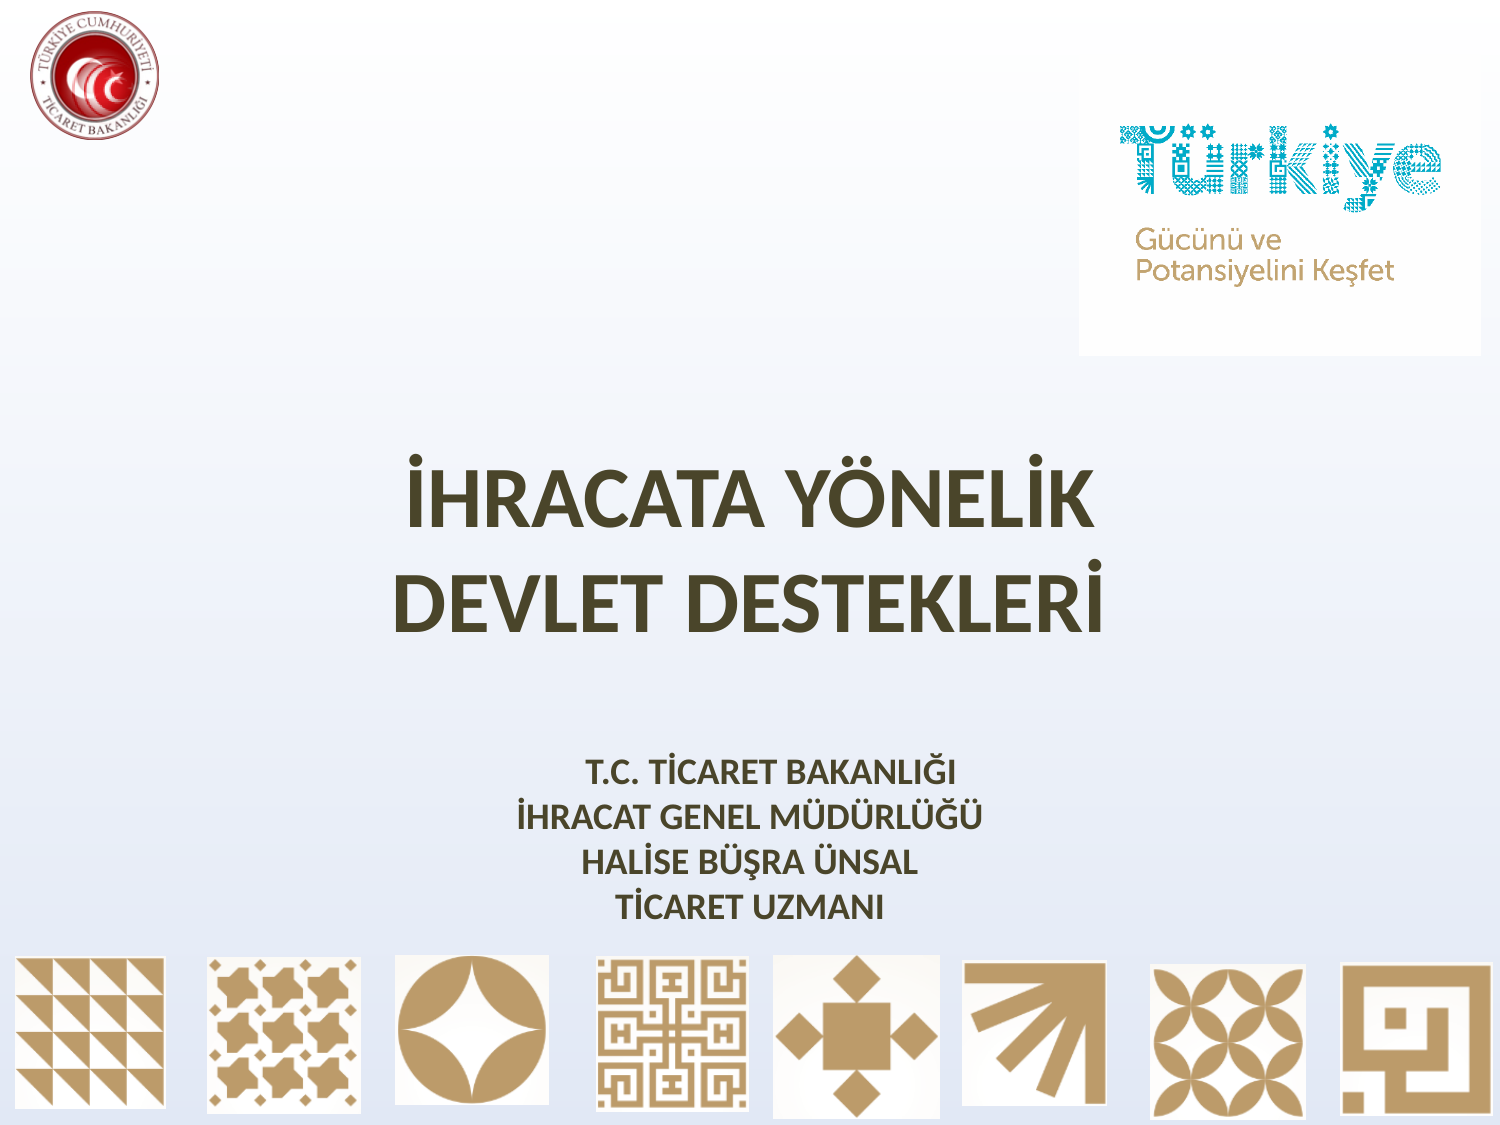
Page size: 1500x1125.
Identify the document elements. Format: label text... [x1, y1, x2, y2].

picture [395, 955, 549, 1105]
picture [5, 0, 196, 182]
picture [1079, 54, 1482, 356]
picture [962, 960, 1107, 1106]
picture [1150, 963, 1306, 1120]
picture [596, 956, 749, 1113]
picture [773, 955, 940, 1119]
picture [1340, 962, 1493, 1117]
picture [206, 956, 361, 1114]
text_box İHRACATA YÖNELİK DEVLET DESTEKLERİ [0, 432, 1500, 739]
text_box T.C. TİCARET BAKANLIĞI İHRACAT GENEL MÜDÜRLÜĞÜ HALİSE BÜŞRA ÜNSAL TİCARET UZMANI [0, 739, 1500, 935]
picture [15, 956, 167, 1110]
